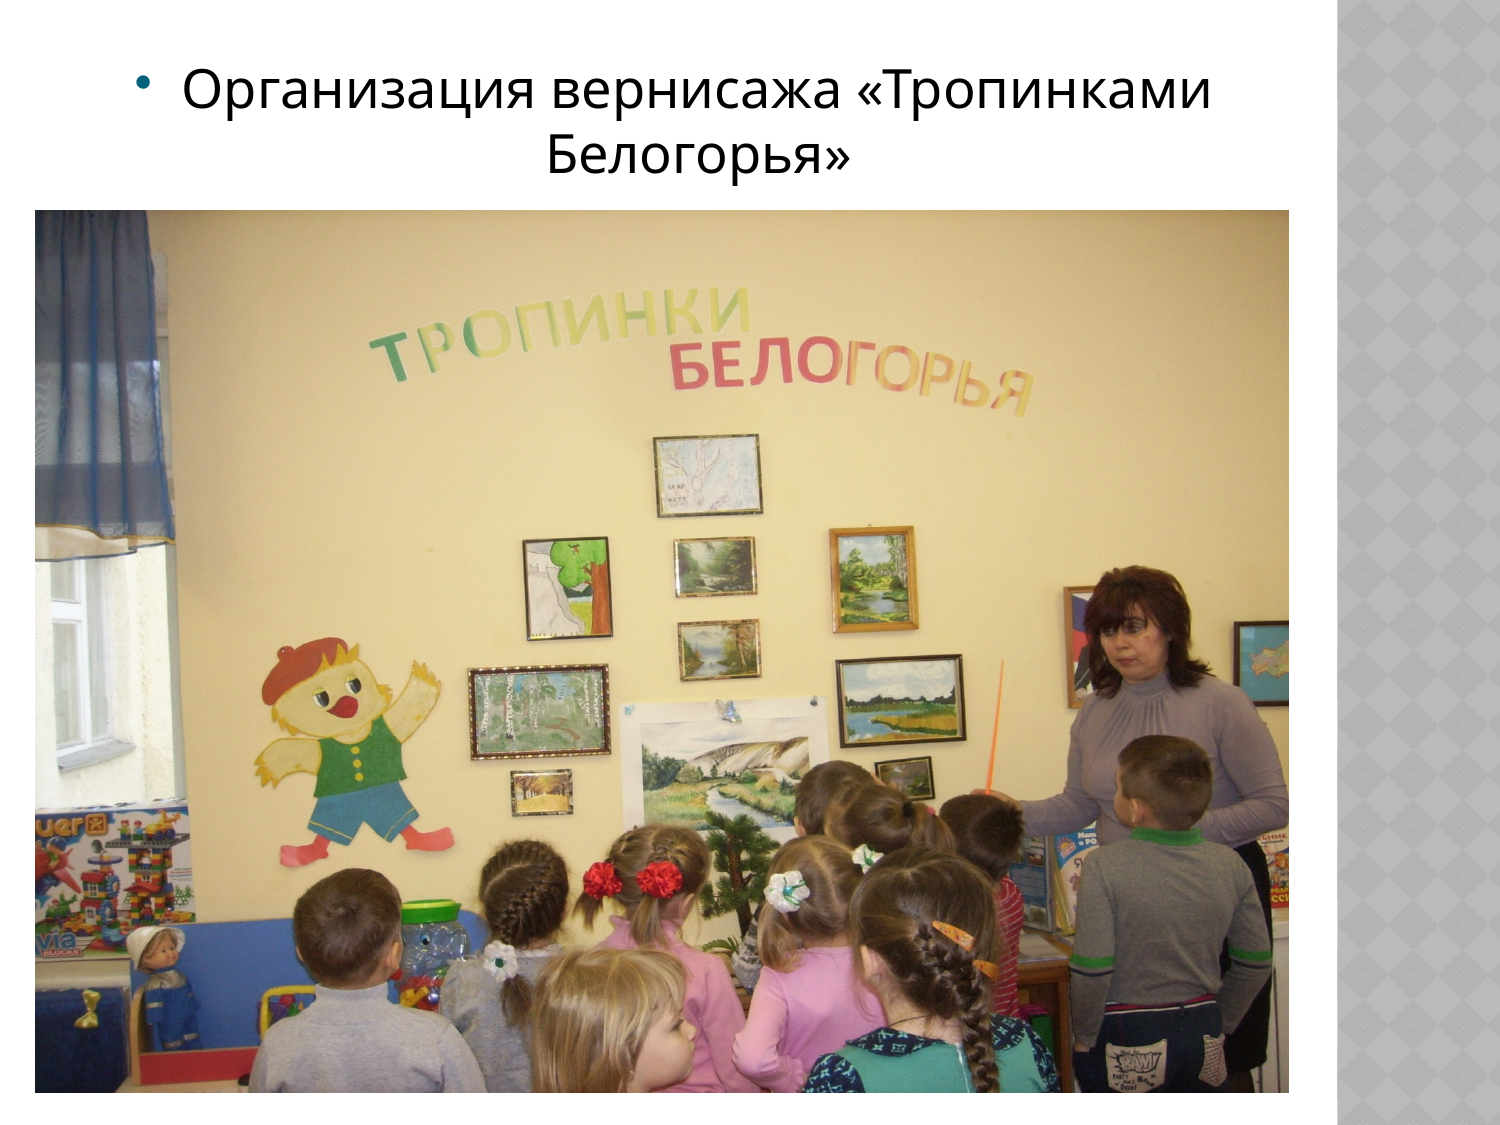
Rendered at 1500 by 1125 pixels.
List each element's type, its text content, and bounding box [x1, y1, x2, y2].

picture [34, 210, 1290, 1094]
list Организация вернисажа «Тропинками Белогорья» [82, 46, 1270, 200]
